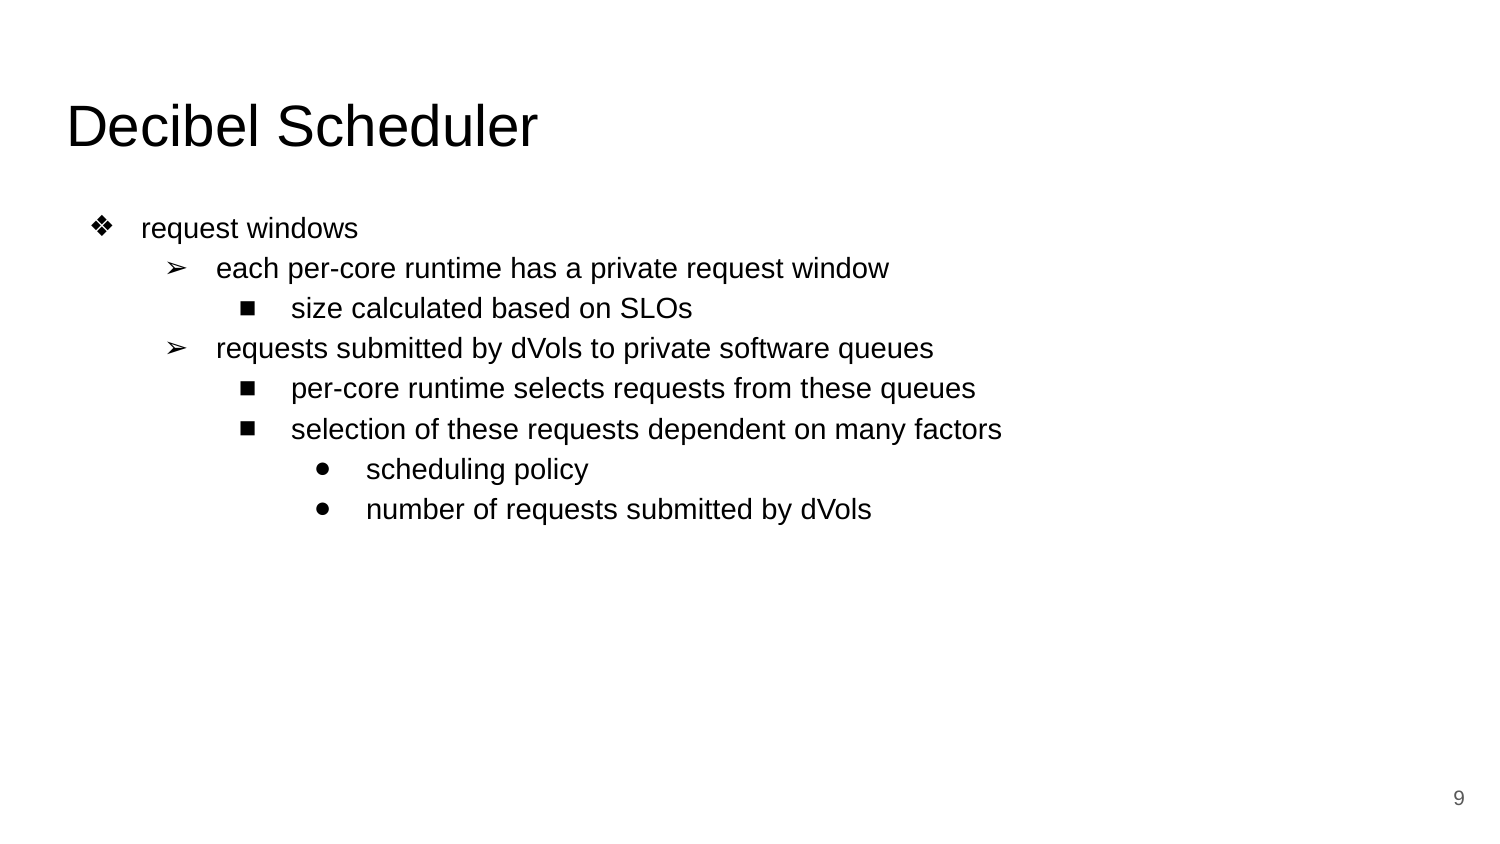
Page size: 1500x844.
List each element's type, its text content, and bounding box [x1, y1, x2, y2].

slide_number ‹#› [1389, 764, 1480, 830]
title Decibel Scheduler [51, 72, 1449, 167]
list request windows each per-core runtime has a private request window size calculated based on SLOs requests submitted by dVols to private software queues per-core runtime selects requests from these queues selection of these requests dependent on many factors scheduling policy number of requests submitted by dVols [51, 189, 1449, 750]
